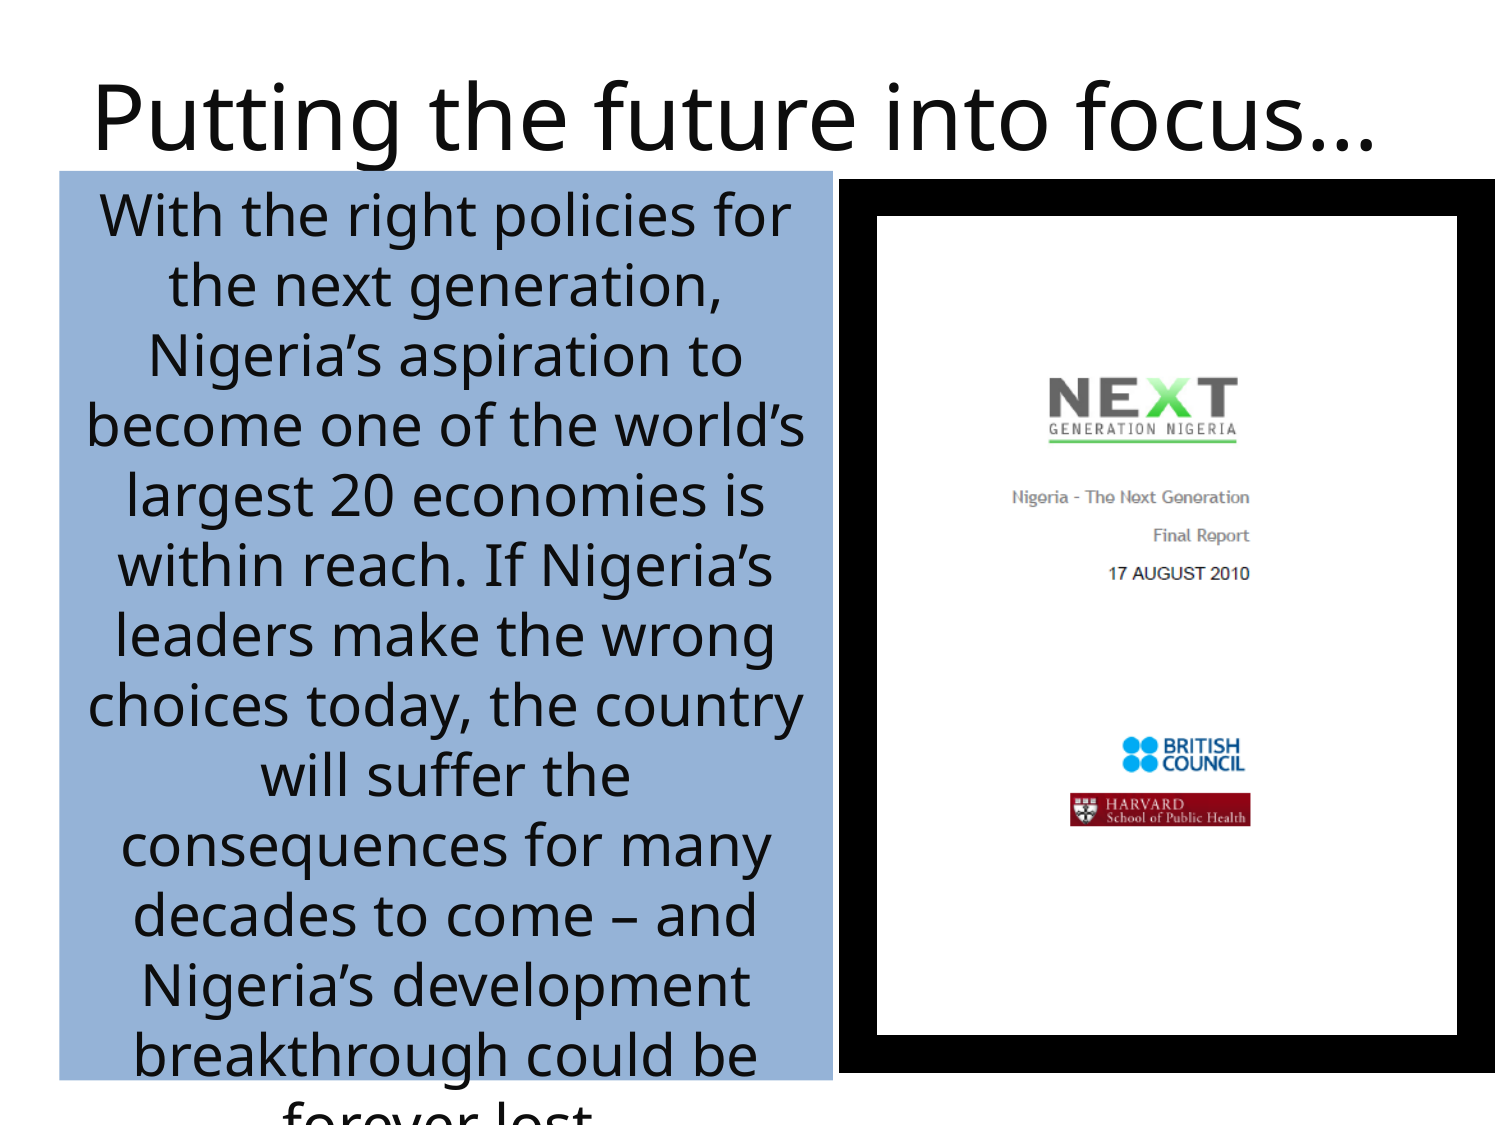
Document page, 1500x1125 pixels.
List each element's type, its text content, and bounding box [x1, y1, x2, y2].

list With the right policies for the next generation, Nigeria’s aspiration to become one of the world’s largest 20 economies is within reach. If Nigeria’s leaders make the wrong choices today, the country will suffer the consequences for many decades to come – and Nigeria’s development breakthrough could be forever lost. [59, 170, 833, 1081]
picture [876, 215, 1458, 1036]
title Putting the future into focus… [75, 77, 1425, 150]
